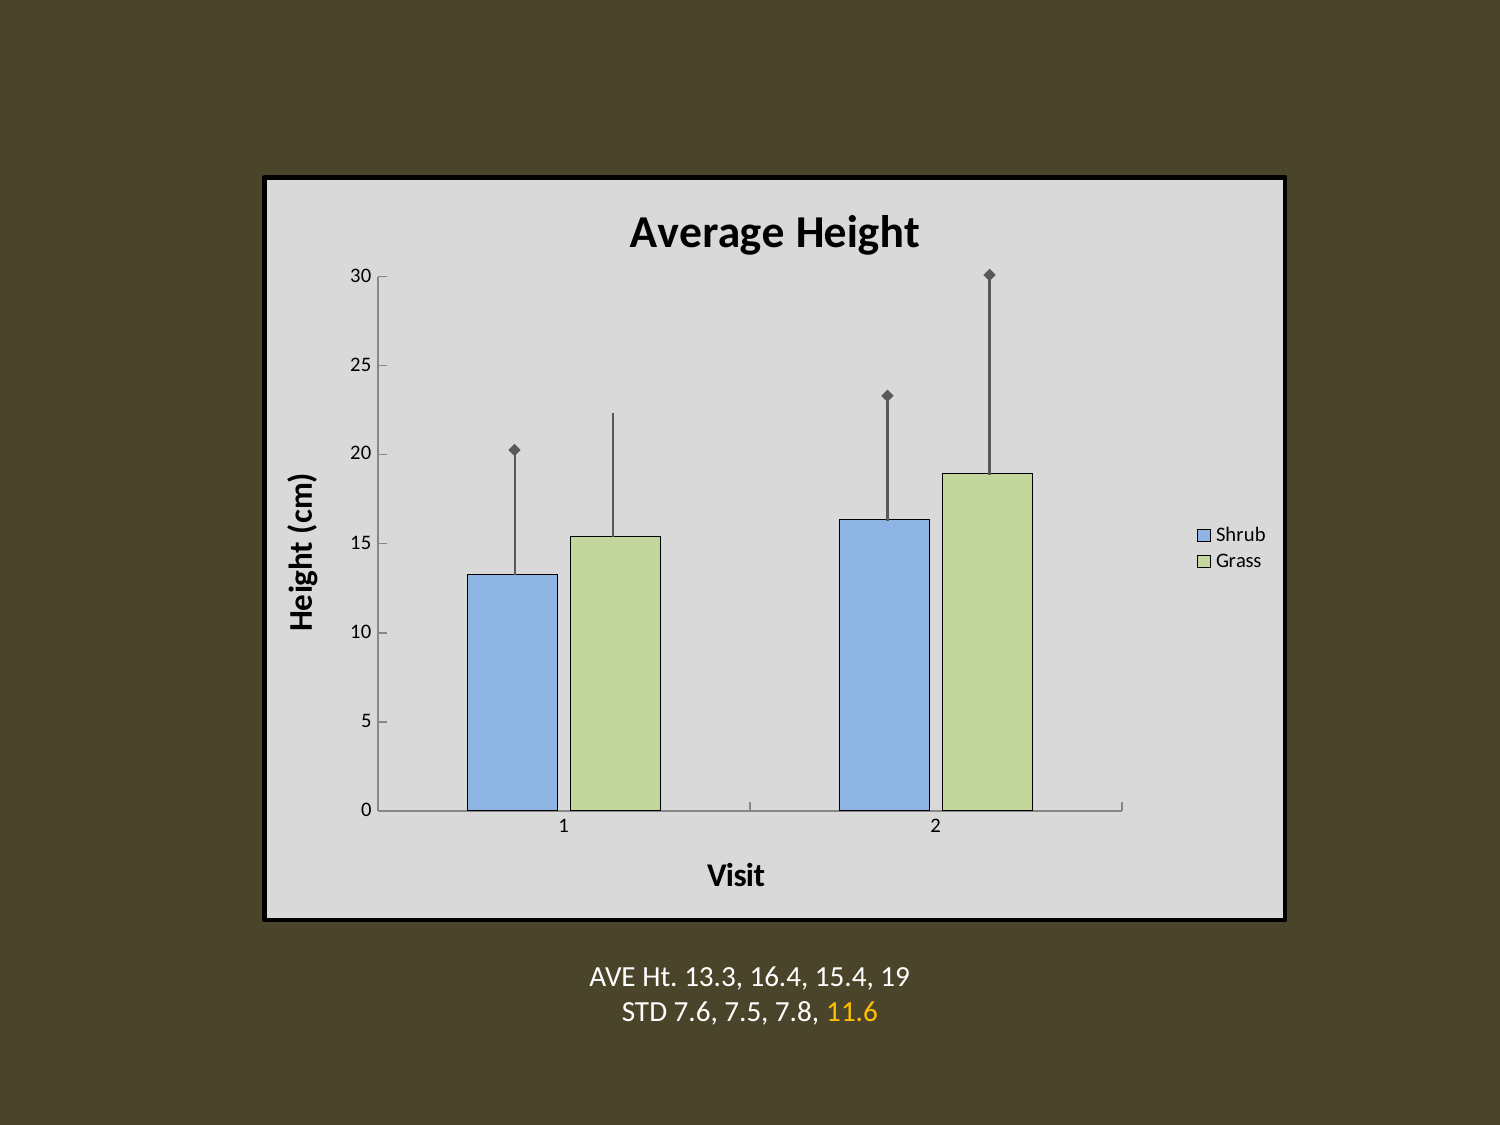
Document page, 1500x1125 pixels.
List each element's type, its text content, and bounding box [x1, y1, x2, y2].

text_box AVE Ht. 13.3, 16.4, 15.4, 19 STD 7.6, 7.5, 7.8, 11.6 [0, 949, 1500, 1035]
chart [262, 174, 1288, 923]
